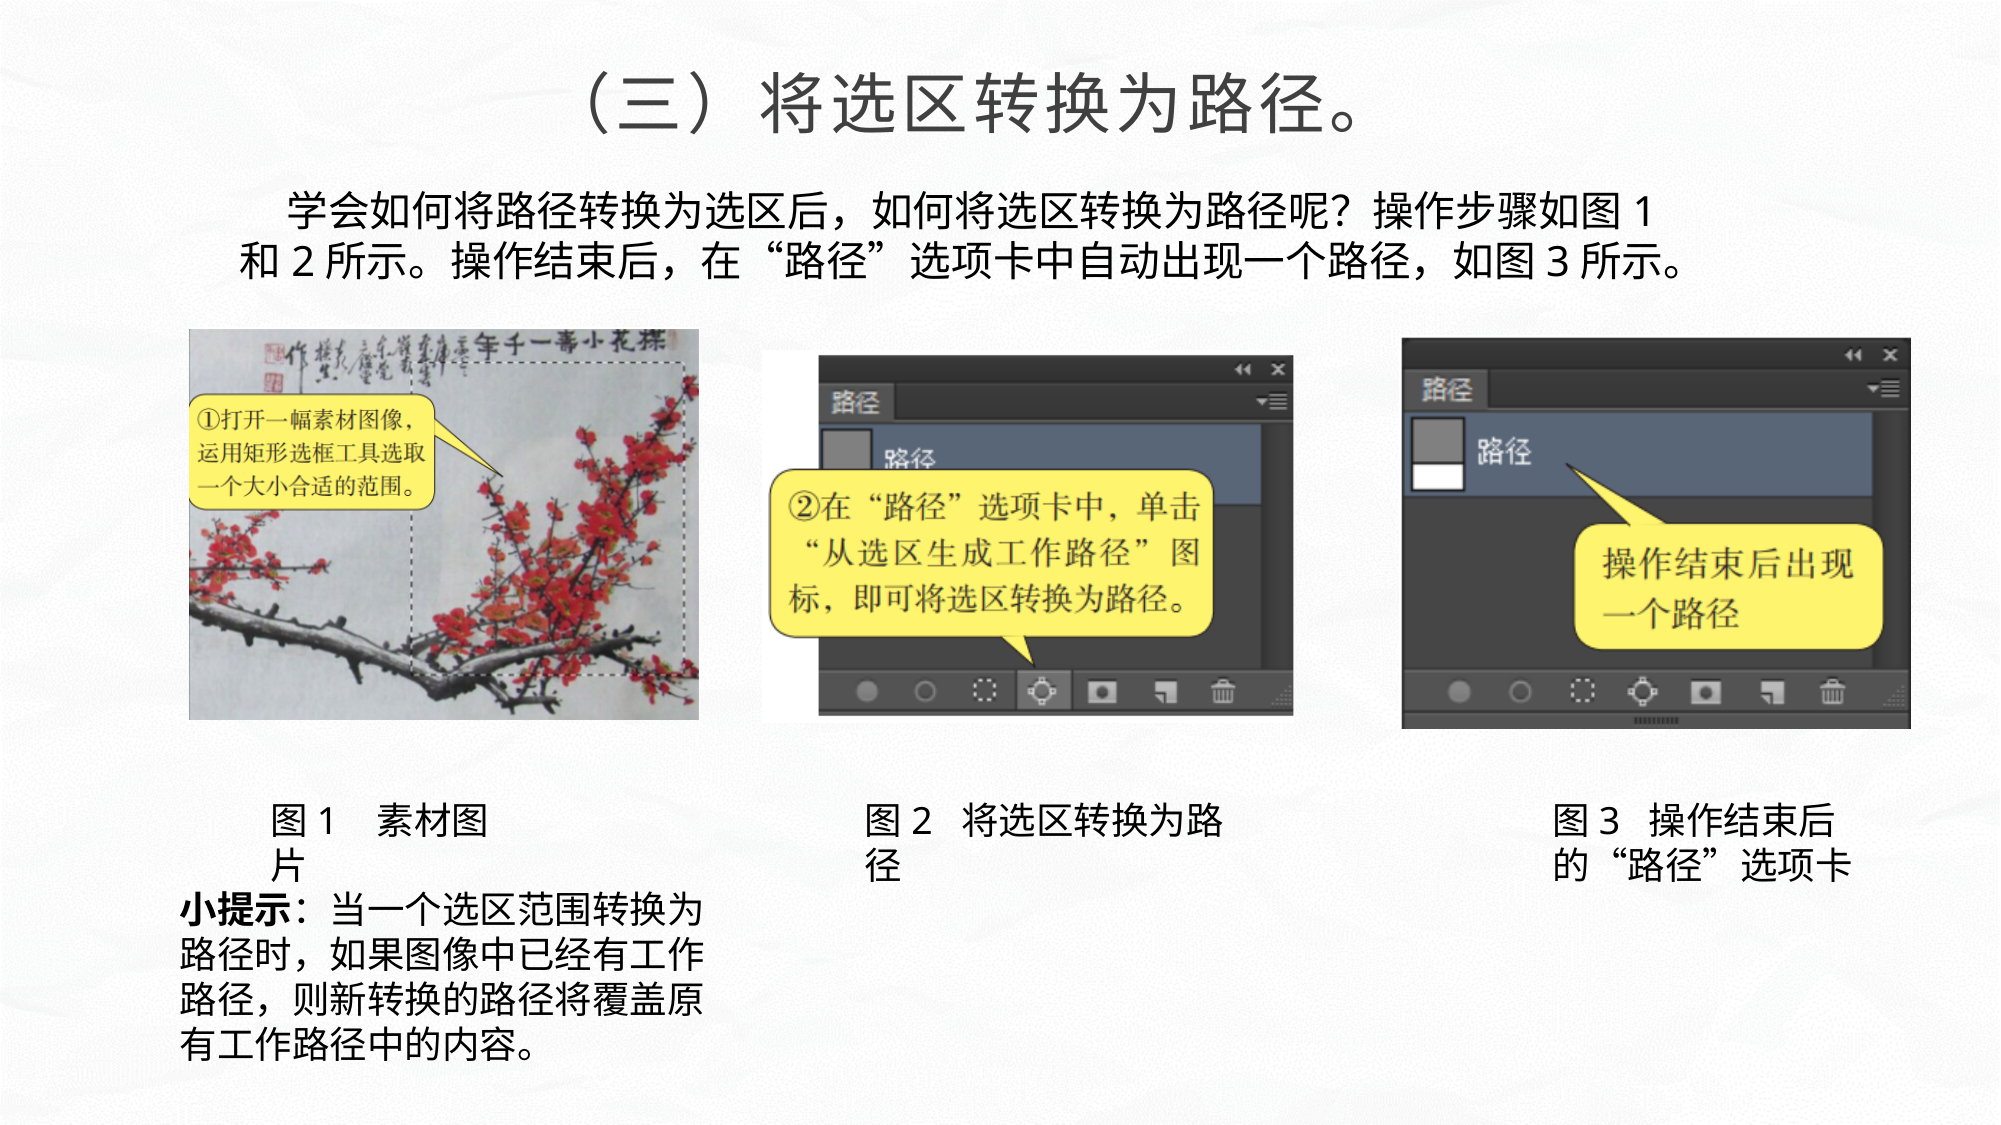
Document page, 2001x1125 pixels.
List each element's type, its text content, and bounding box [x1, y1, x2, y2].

text_box 图3 操作结束后的“路径”选项卡 [1537, 789, 1878, 895]
text_box 图1 素材图片 [255, 789, 534, 878]
text_box 小提示：当一个选区范围转换为路径时，如果图像中已经有工作路径，则新转换的路径将覆盖原有工作路径中的内容。 [165, 878, 725, 1074]
text_box 学会如何将路径转换为选区后，如何将选区转换为路径呢？操作步骤如图1和2所示。操作结束后，在“路径”选项卡中自动出现一个路径，如图3所示。 [224, 177, 1718, 293]
picture [1399, 334, 1911, 729]
picture [761, 350, 1295, 723]
text_box （三）将选区转换为路径。 [151, 55, 1791, 148]
picture [189, 327, 700, 720]
text_box 图2 将选区转换为路径 [850, 789, 1274, 895]
